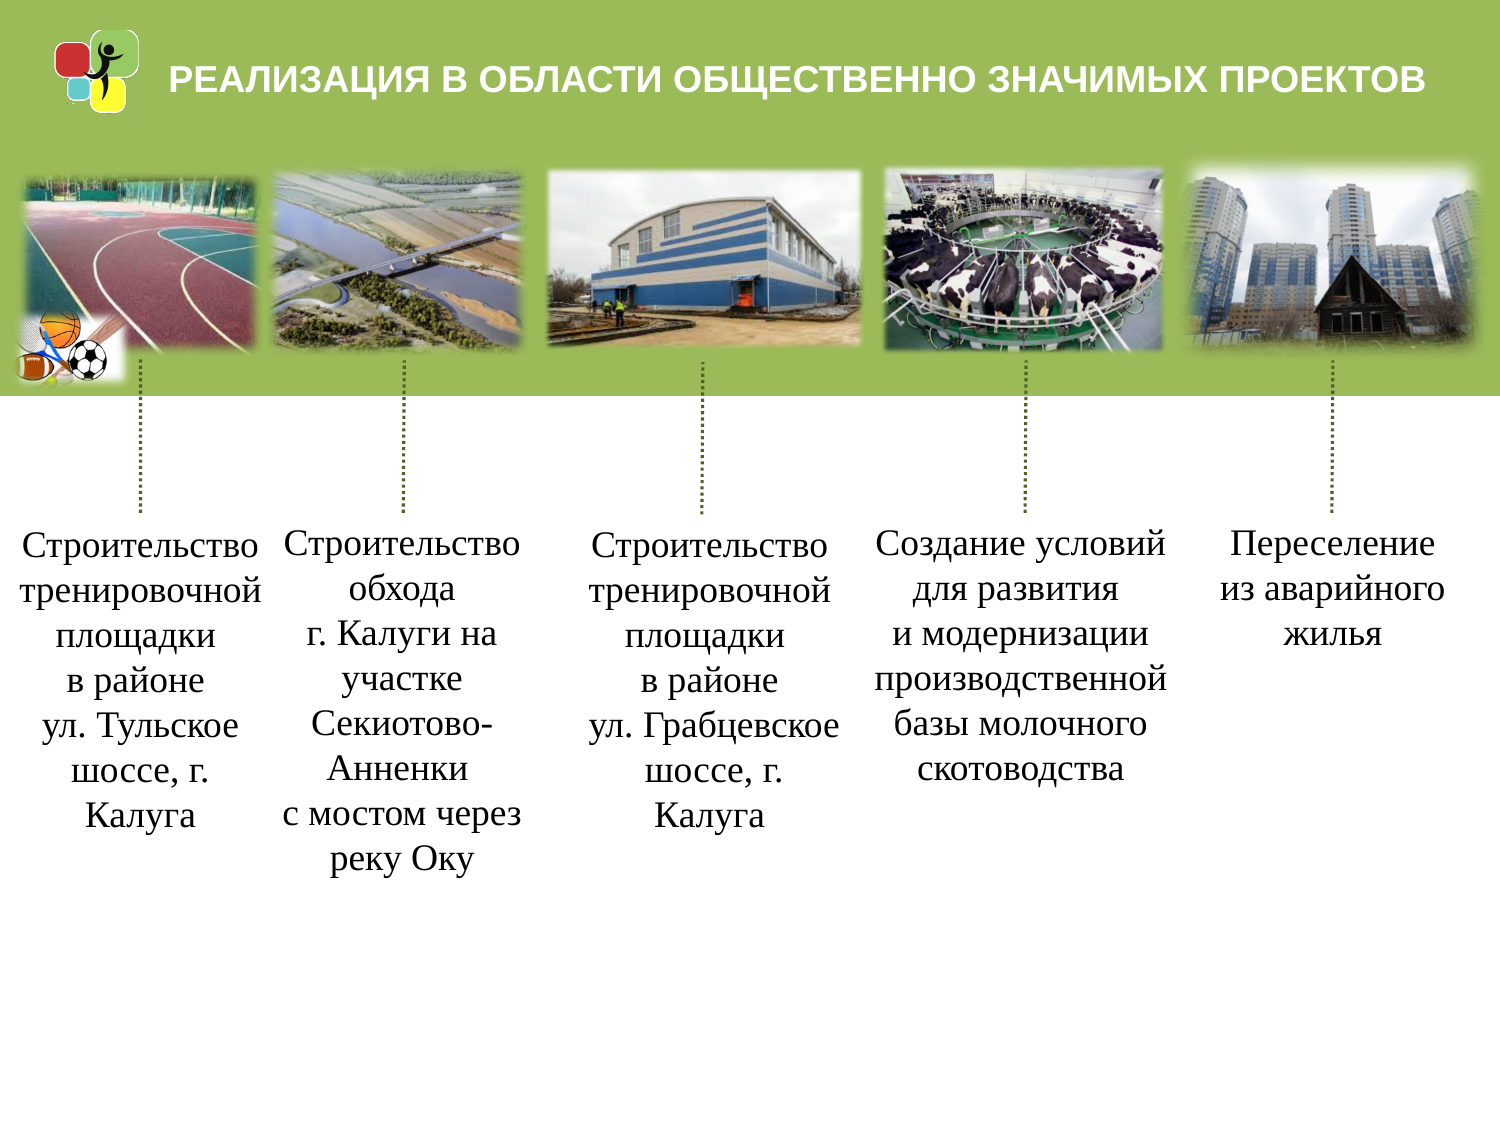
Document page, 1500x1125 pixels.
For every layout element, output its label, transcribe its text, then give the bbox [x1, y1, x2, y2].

text_box [0, 0, 1500, 398]
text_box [842, 163, 1200, 800]
title РЕАЛИЗАЦИЯ В ОБЛАСТИ ОБЩЕСТВЕННО ЗНАЧИМЫХ ПРОЕКТОВ [19, 36, 1457, 170]
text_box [1174, 149, 1489, 663]
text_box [542, 165, 839, 801]
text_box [264, 163, 540, 890]
text_box [54, 30, 139, 129]
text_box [1, 171, 259, 847]
